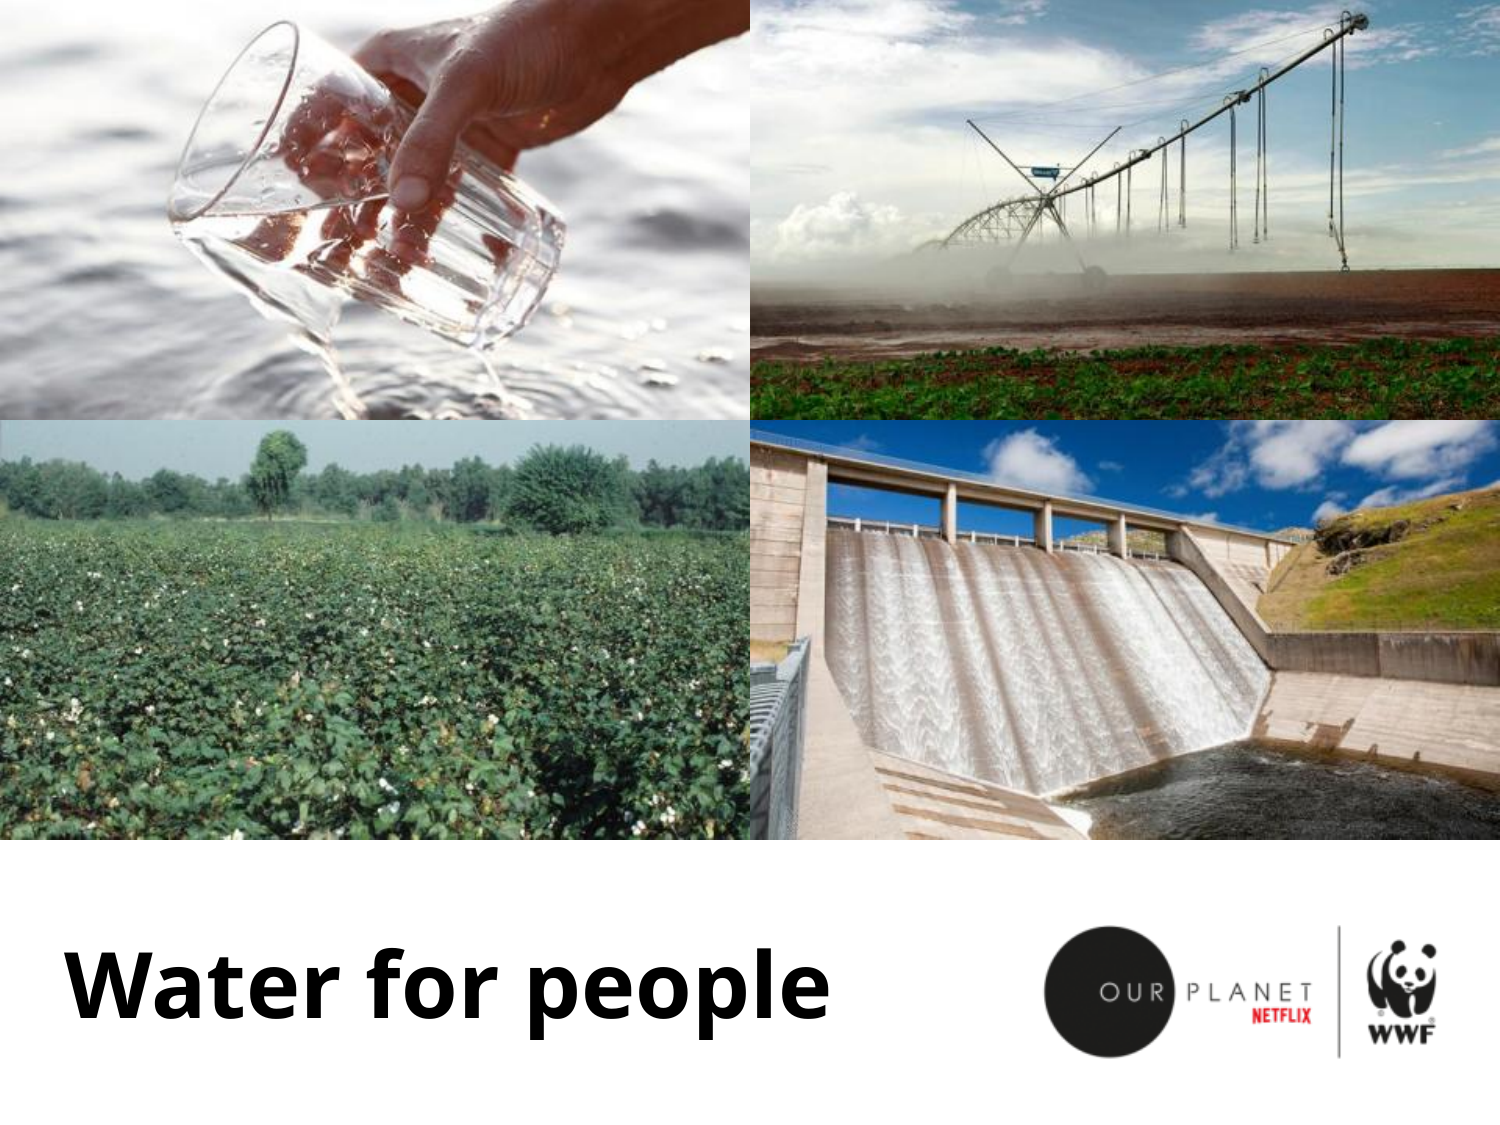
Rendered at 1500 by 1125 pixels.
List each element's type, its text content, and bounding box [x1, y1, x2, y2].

text_box Water for people [49, 919, 1007, 1045]
picture [1007, 899, 1491, 1076]
picture [0, 0, 1500, 840]
